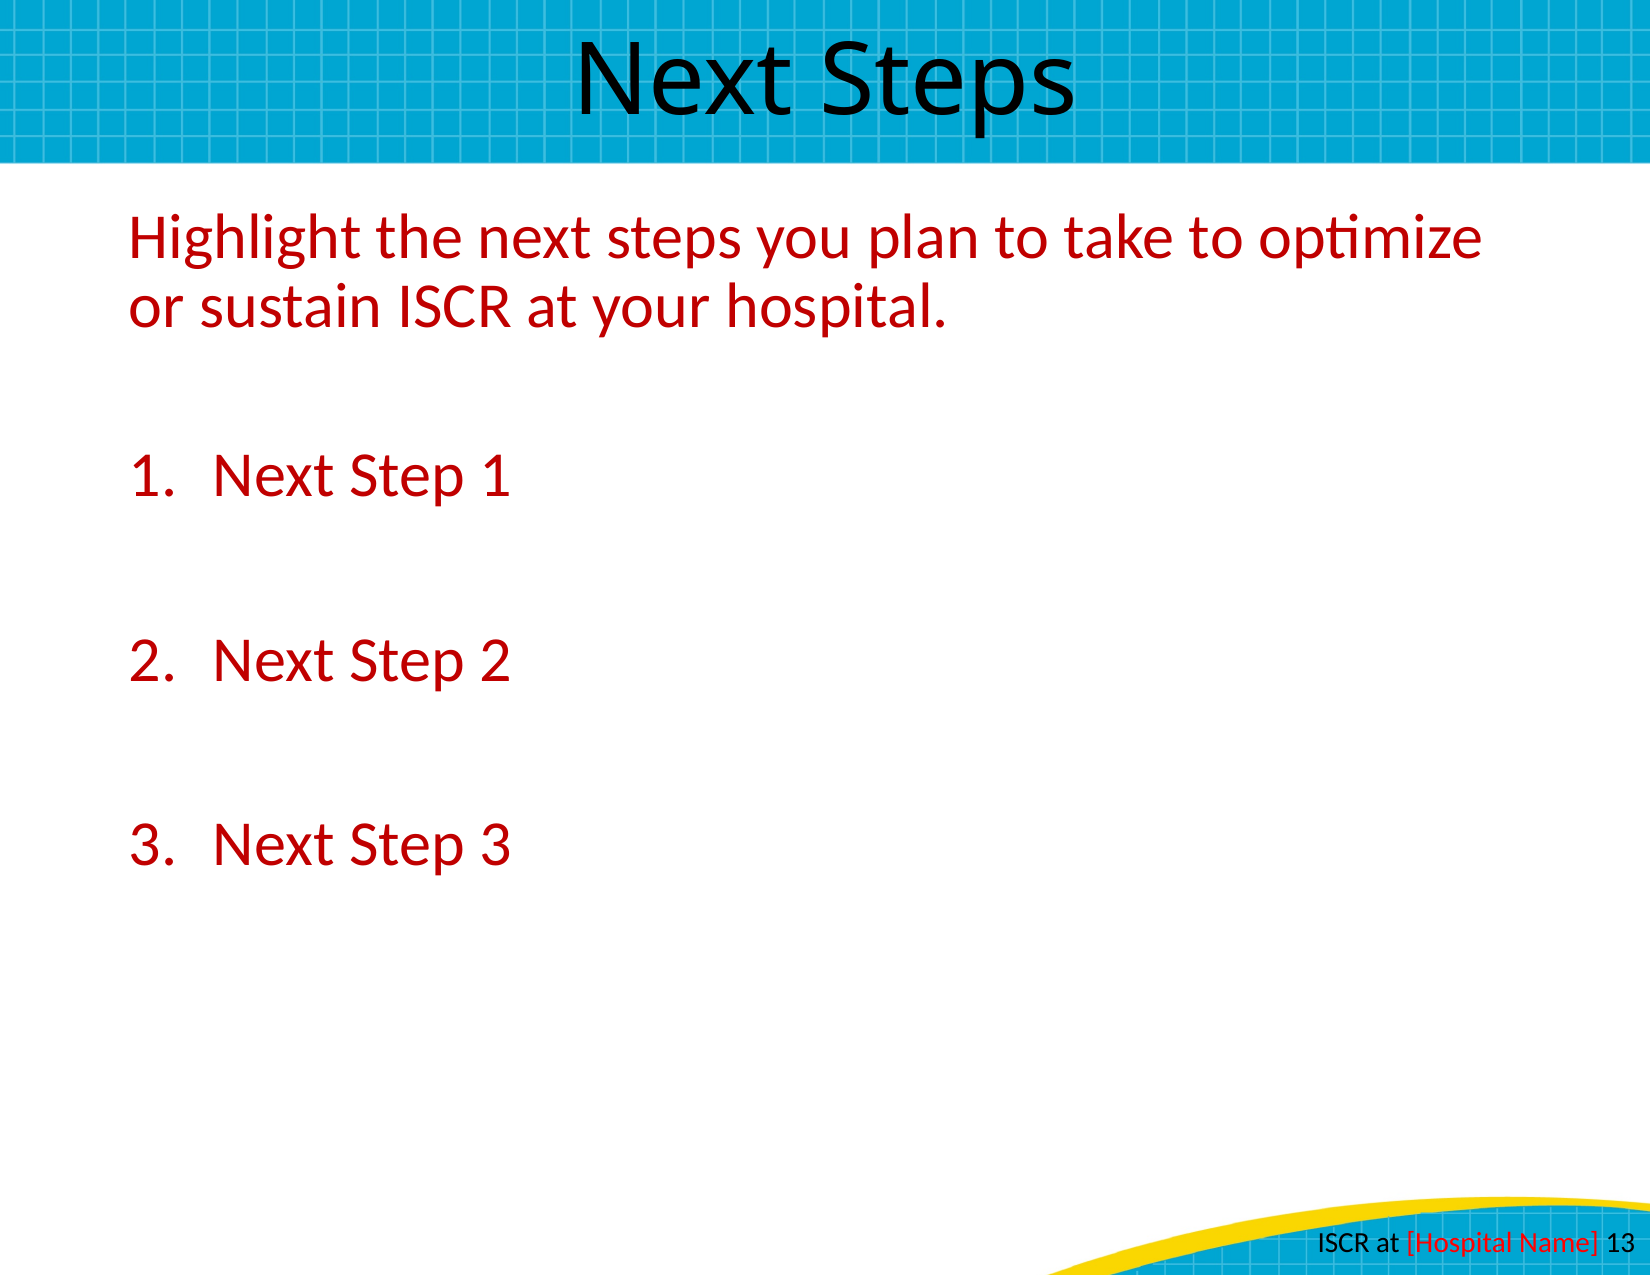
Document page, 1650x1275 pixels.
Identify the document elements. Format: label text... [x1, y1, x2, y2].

list Highlight the next steps you plan to take to optimize or sustain ISCR at your hospital. Next Step 1 Next Step 2 Next Step 3 [113, 195, 1537, 1149]
picture [0, 0, 1650, 1275]
title Next Steps [113, 0, 1537, 164]
slide_number ISCR at [Hospital Name] 13 [1278, 1207, 1650, 1275]
